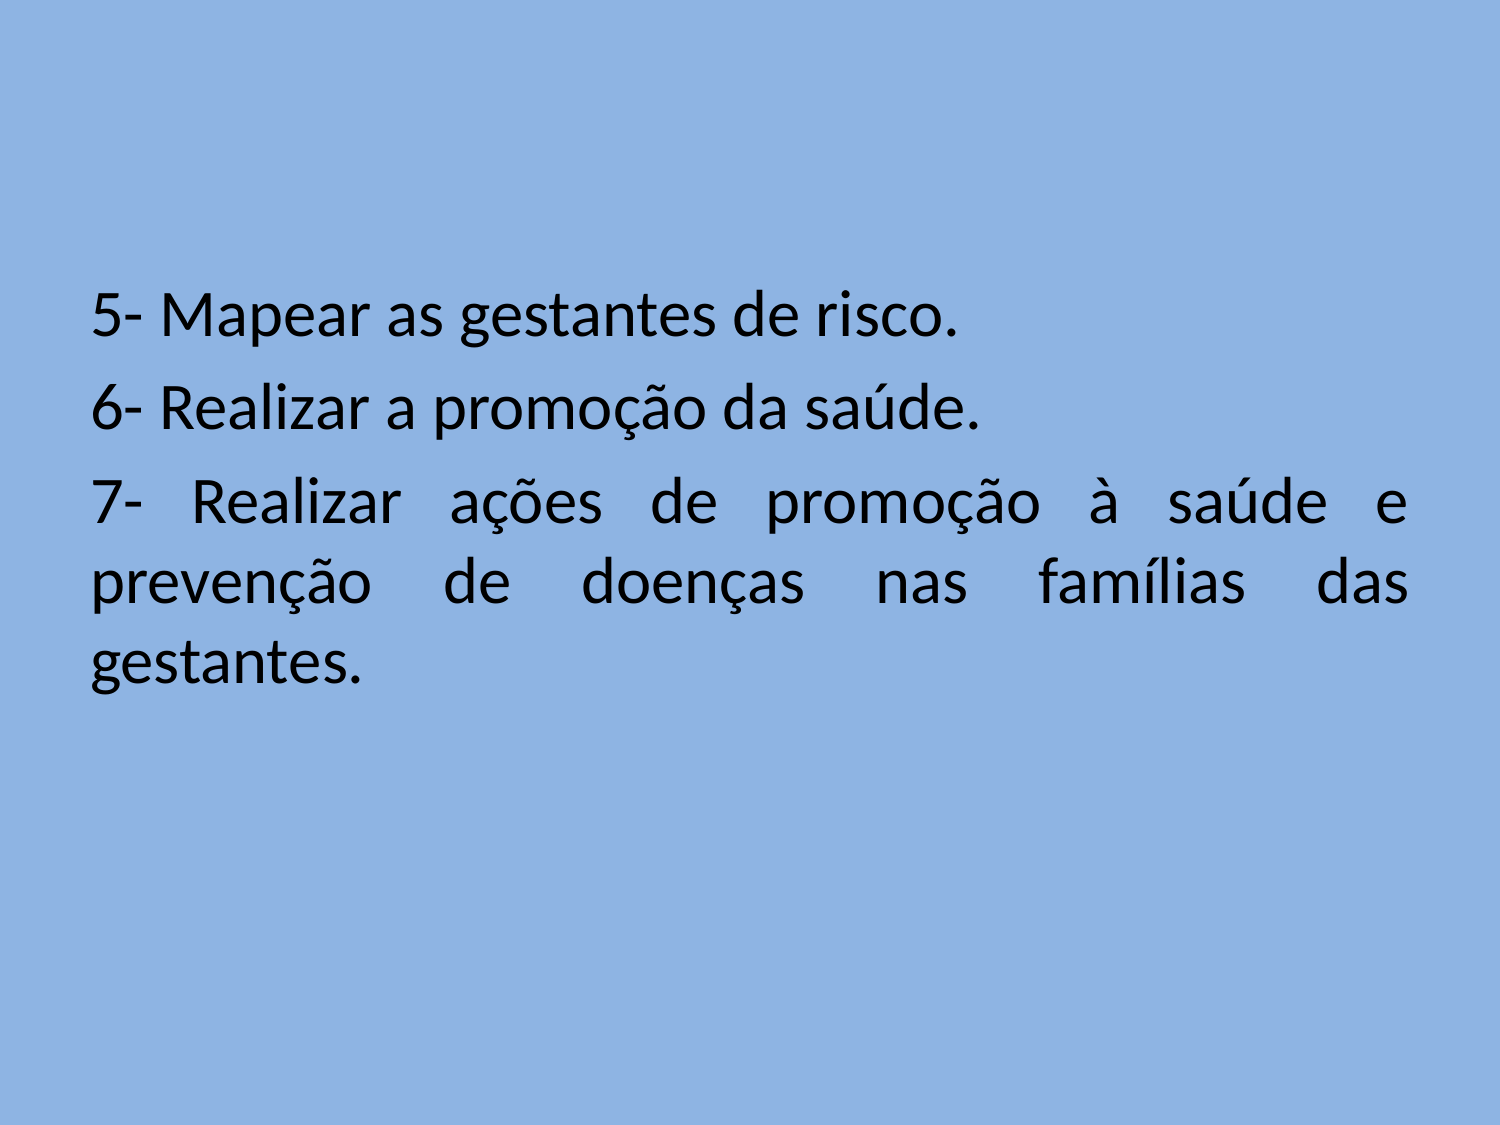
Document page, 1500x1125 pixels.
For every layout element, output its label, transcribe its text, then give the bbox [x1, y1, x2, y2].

list 5- Mapear as gestantes de risco. 6- Realizar a promoção da saúde. 7- Realizar ações de promoção à saúde e prevenção de doenças nas famílias das gestantes. [75, 262, 1425, 1005]
